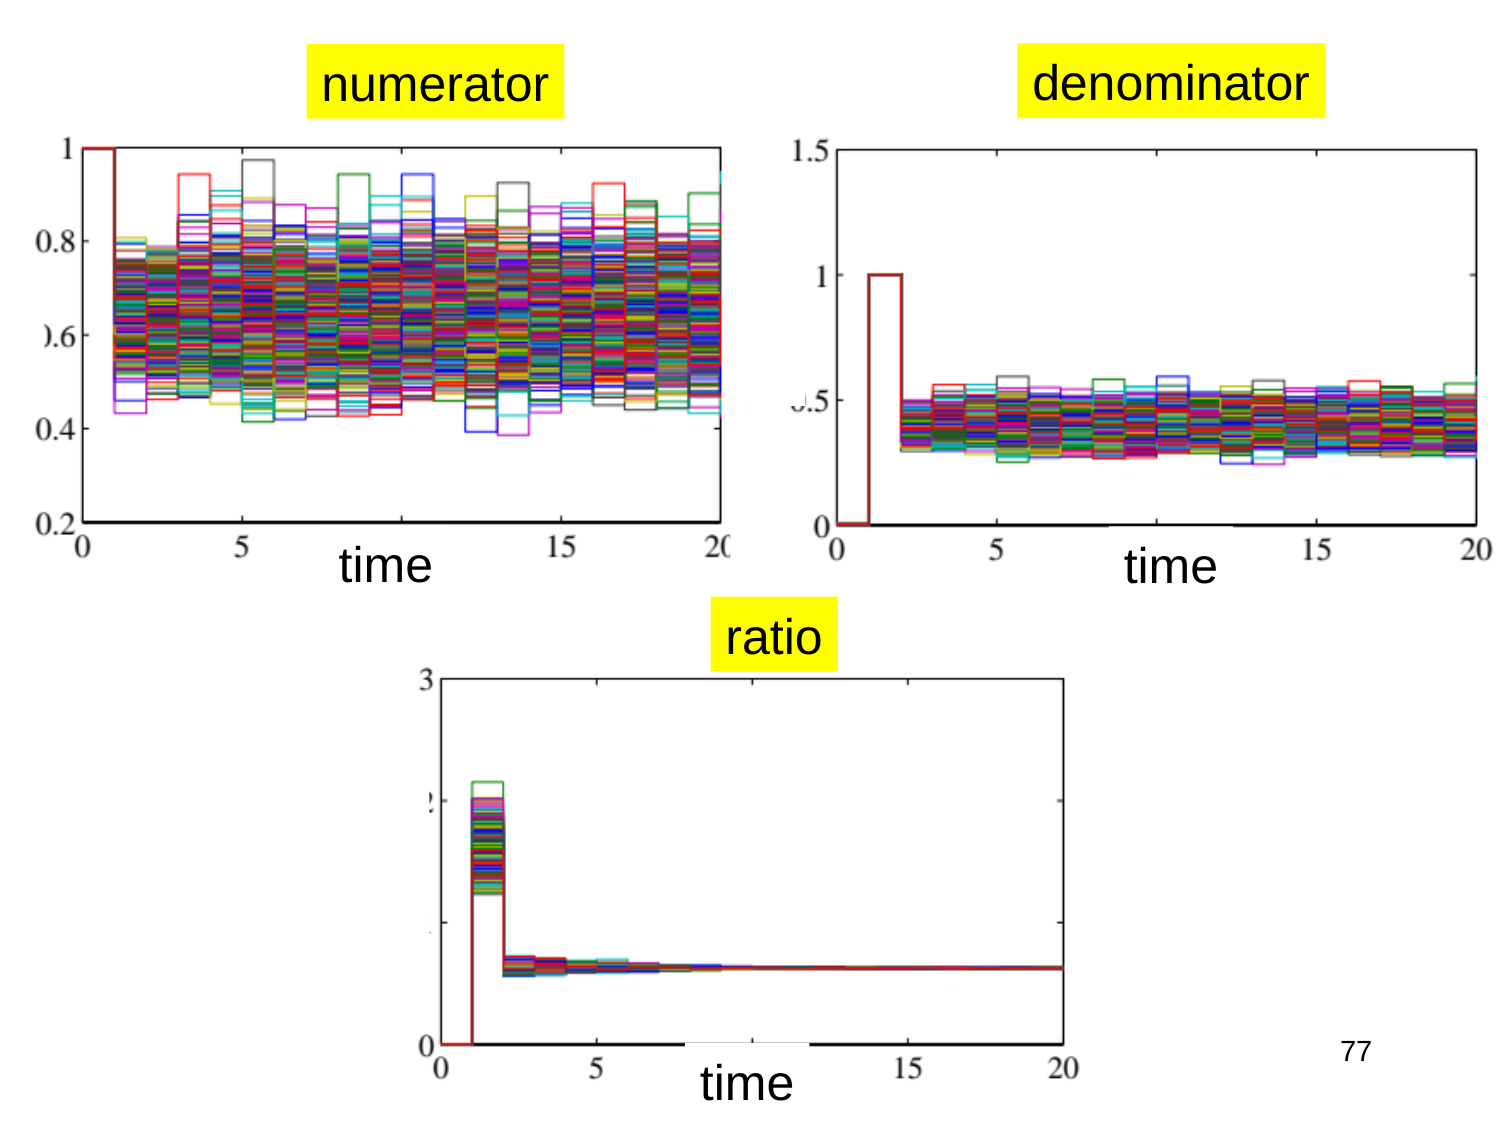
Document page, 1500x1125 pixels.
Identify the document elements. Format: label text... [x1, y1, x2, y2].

slide_number 77 [1143, 1024, 1388, 1101]
text_box denominator [1017, 43, 1325, 111]
picture [0, 111, 1500, 609]
text_box numerator [306, 43, 565, 110]
picture [337, 643, 1137, 1125]
text_box ratio [710, 614, 838, 641]
